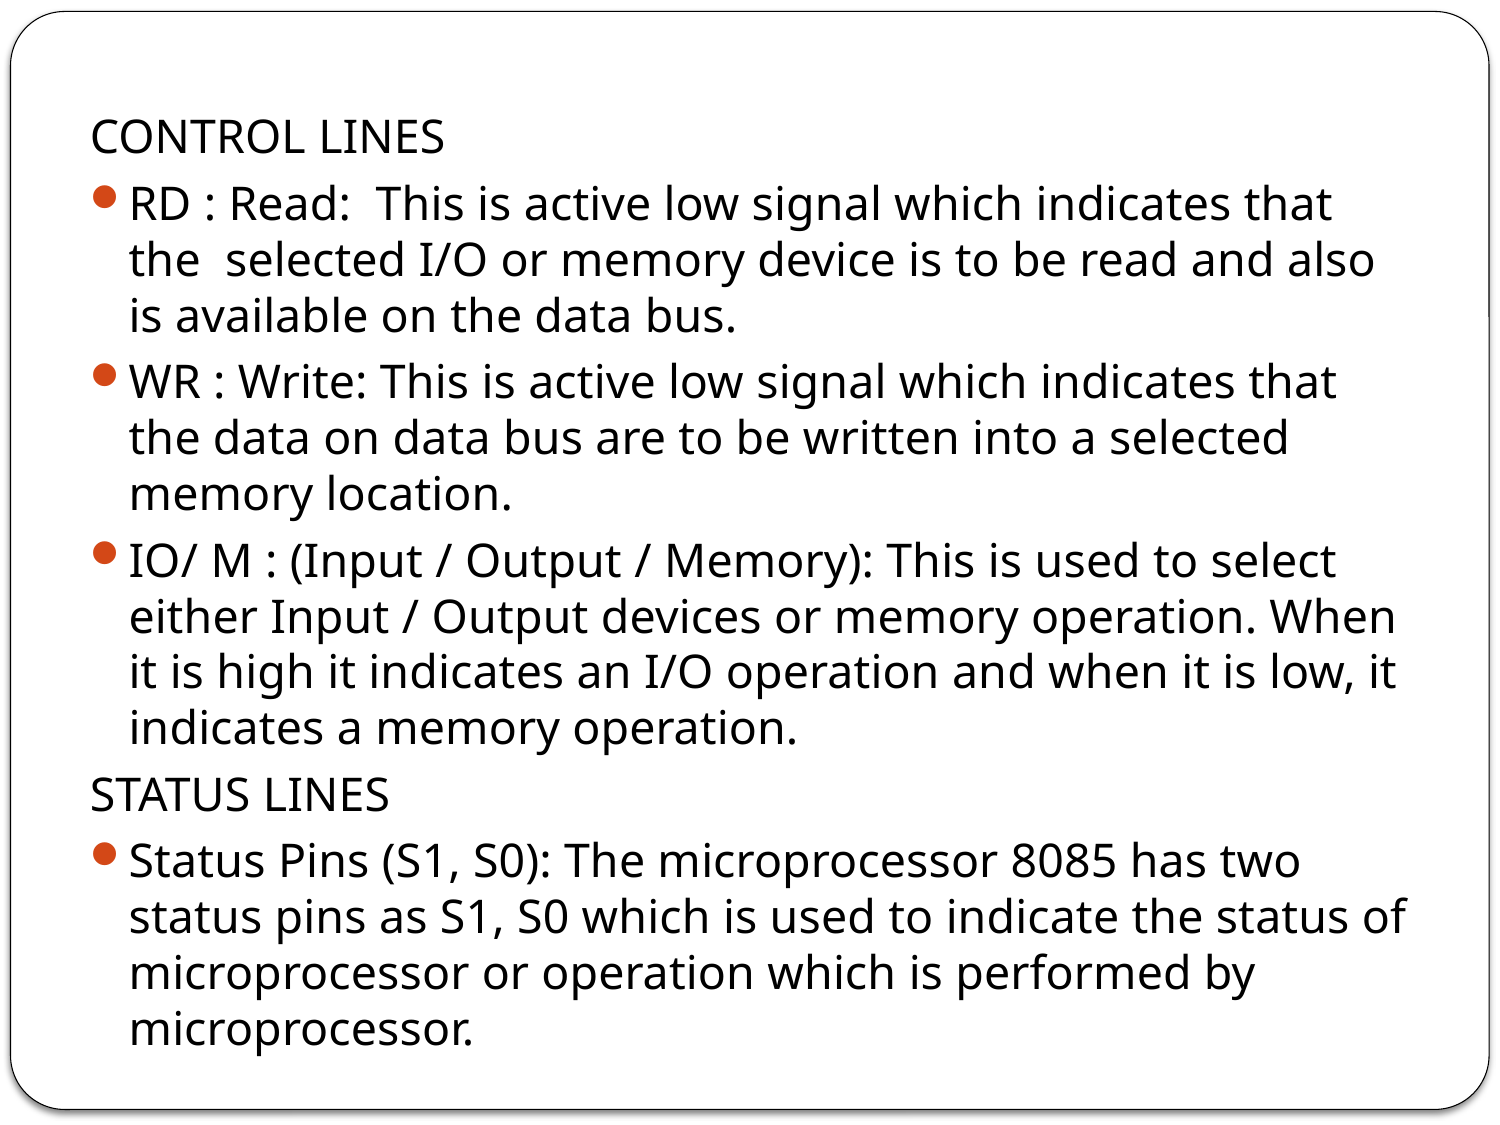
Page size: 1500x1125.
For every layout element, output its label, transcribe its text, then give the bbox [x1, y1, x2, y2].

list CONTROL LINES RD : Read: This is active low signal which indicates that the selected I/O or memory device is to be read and also is available on the data bus. WR : Write: This is active low signal which indicates that the data on data bus are to be written into a selected memory location. IO/ M : (Input / Output / Memory): This is used to select either Input / Output devices or memory operation. When it is high it indicates an I/O operation and when it is low, it indicates a memory operation. STATUS LINES Status Pins (S1, S0): The microprocessor 8085 has two status pins as S1, S0 which is used to indicate the status of microprocessor or operation which is performed by microprocessor. [75, 99, 1425, 1063]
